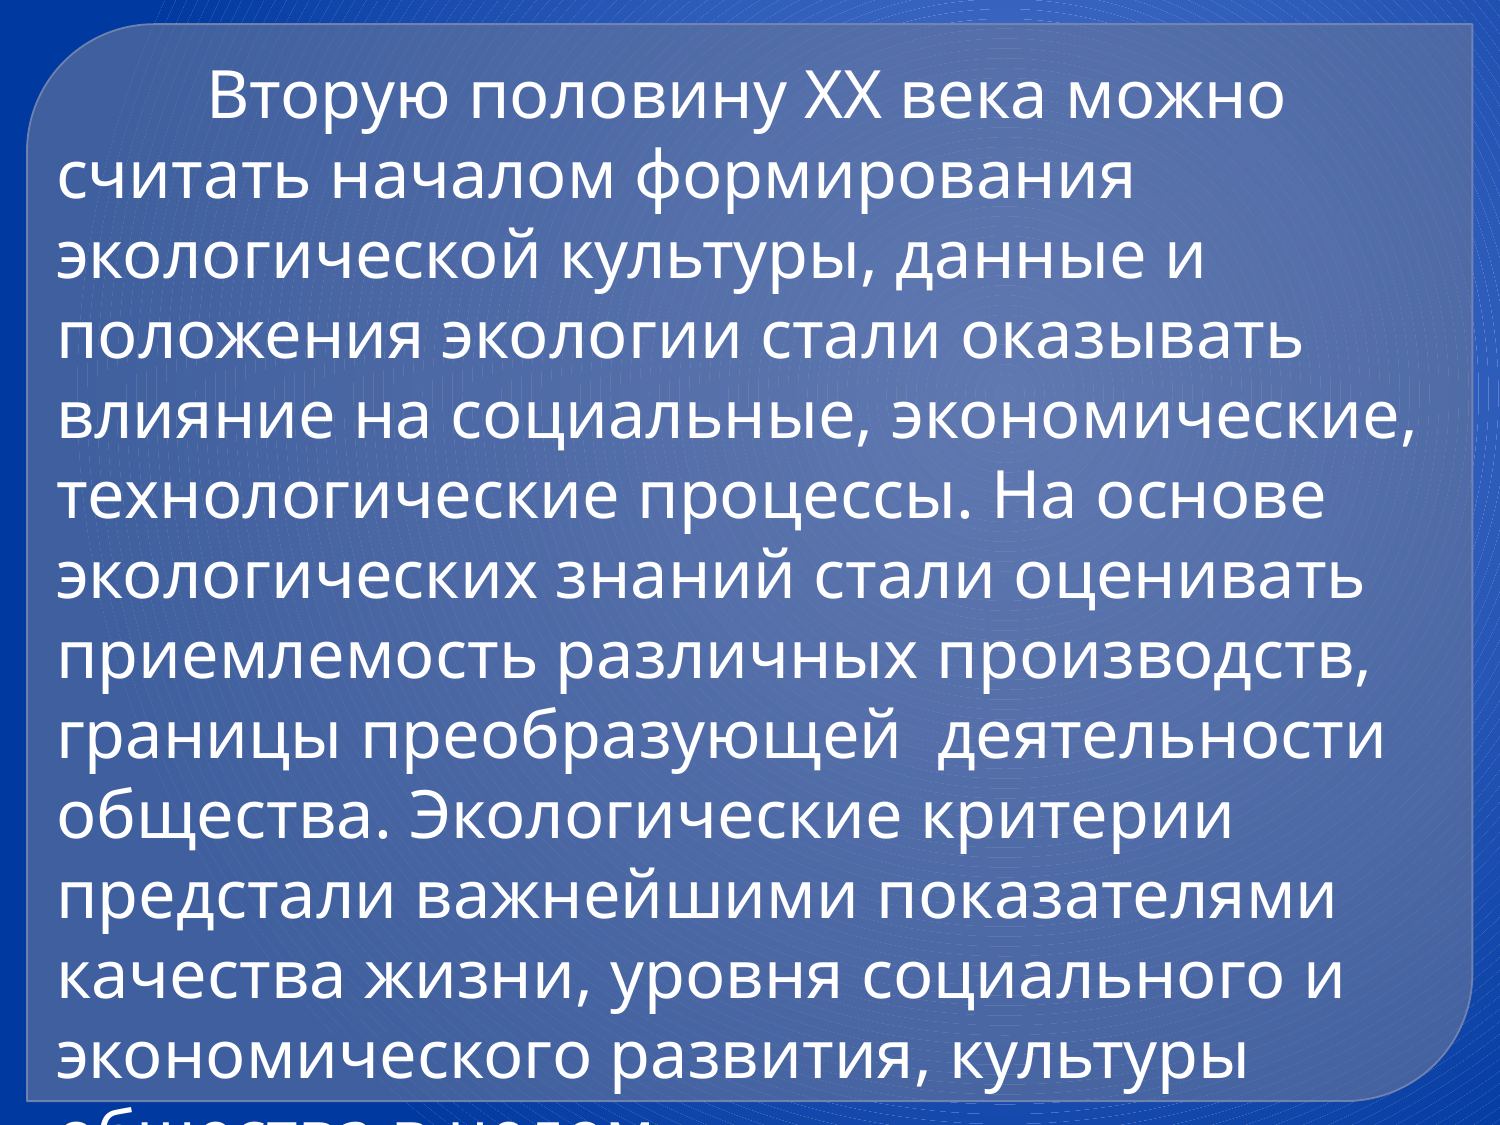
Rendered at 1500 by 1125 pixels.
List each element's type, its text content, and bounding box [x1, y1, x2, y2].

text_box Вторую половину ХХ века можно считать началом формирования экологической культуры, данные и положения экологии стали оказывать влияние на социальные, экономические, технологические процессы. На основе экологических знаний стали оценивать приемлемость различных производств, границы преобразующей деятельности общества. Экологические критерии предстали важнейшими показателями качества жизни, уровня социального и экономического развития, культуры общества в целом. [41, 0, 1500, 1125]
